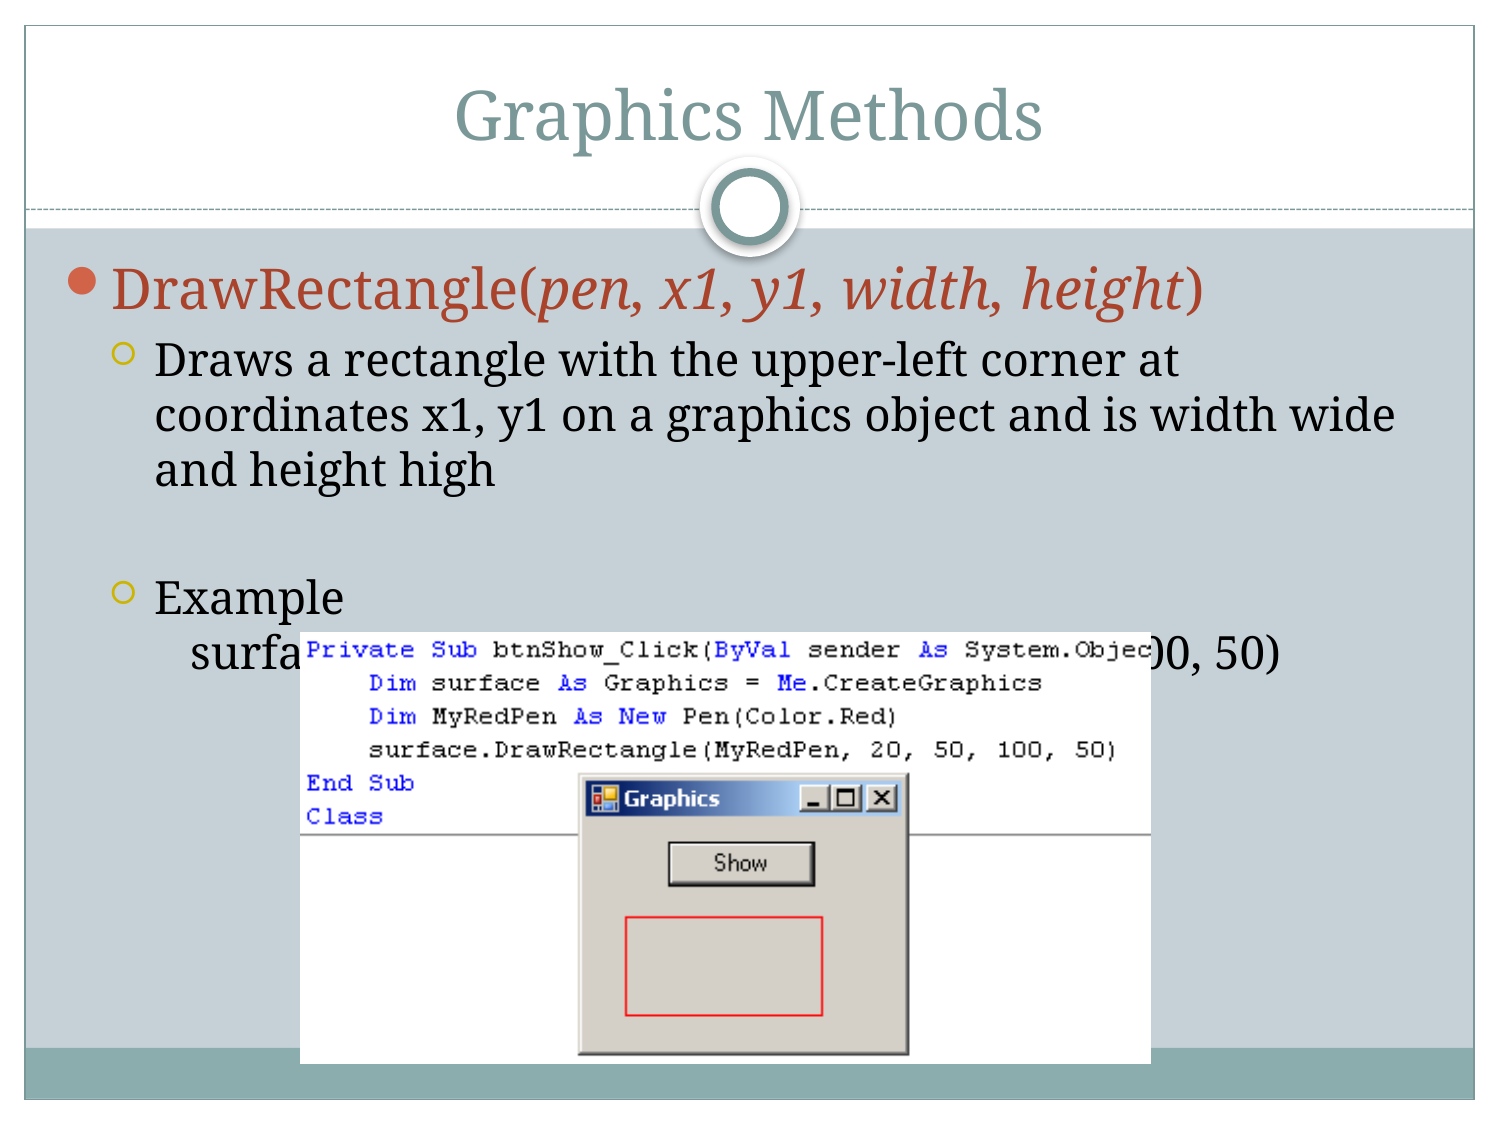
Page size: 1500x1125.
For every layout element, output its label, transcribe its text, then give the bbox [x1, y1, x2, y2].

picture [299, 632, 1151, 1065]
list DrawRectangle(pen, x1, y1, width, height) Draws a rectangle with the upper-left corner at coordinates x1, y1 on a graphics object and is width wide and height high Example surface.DrawRectangle(MyRedPen, 50, 50, 100, 50) [49, 200, 1445, 987]
title Graphics Methods [49, 37, 1450, 162]
